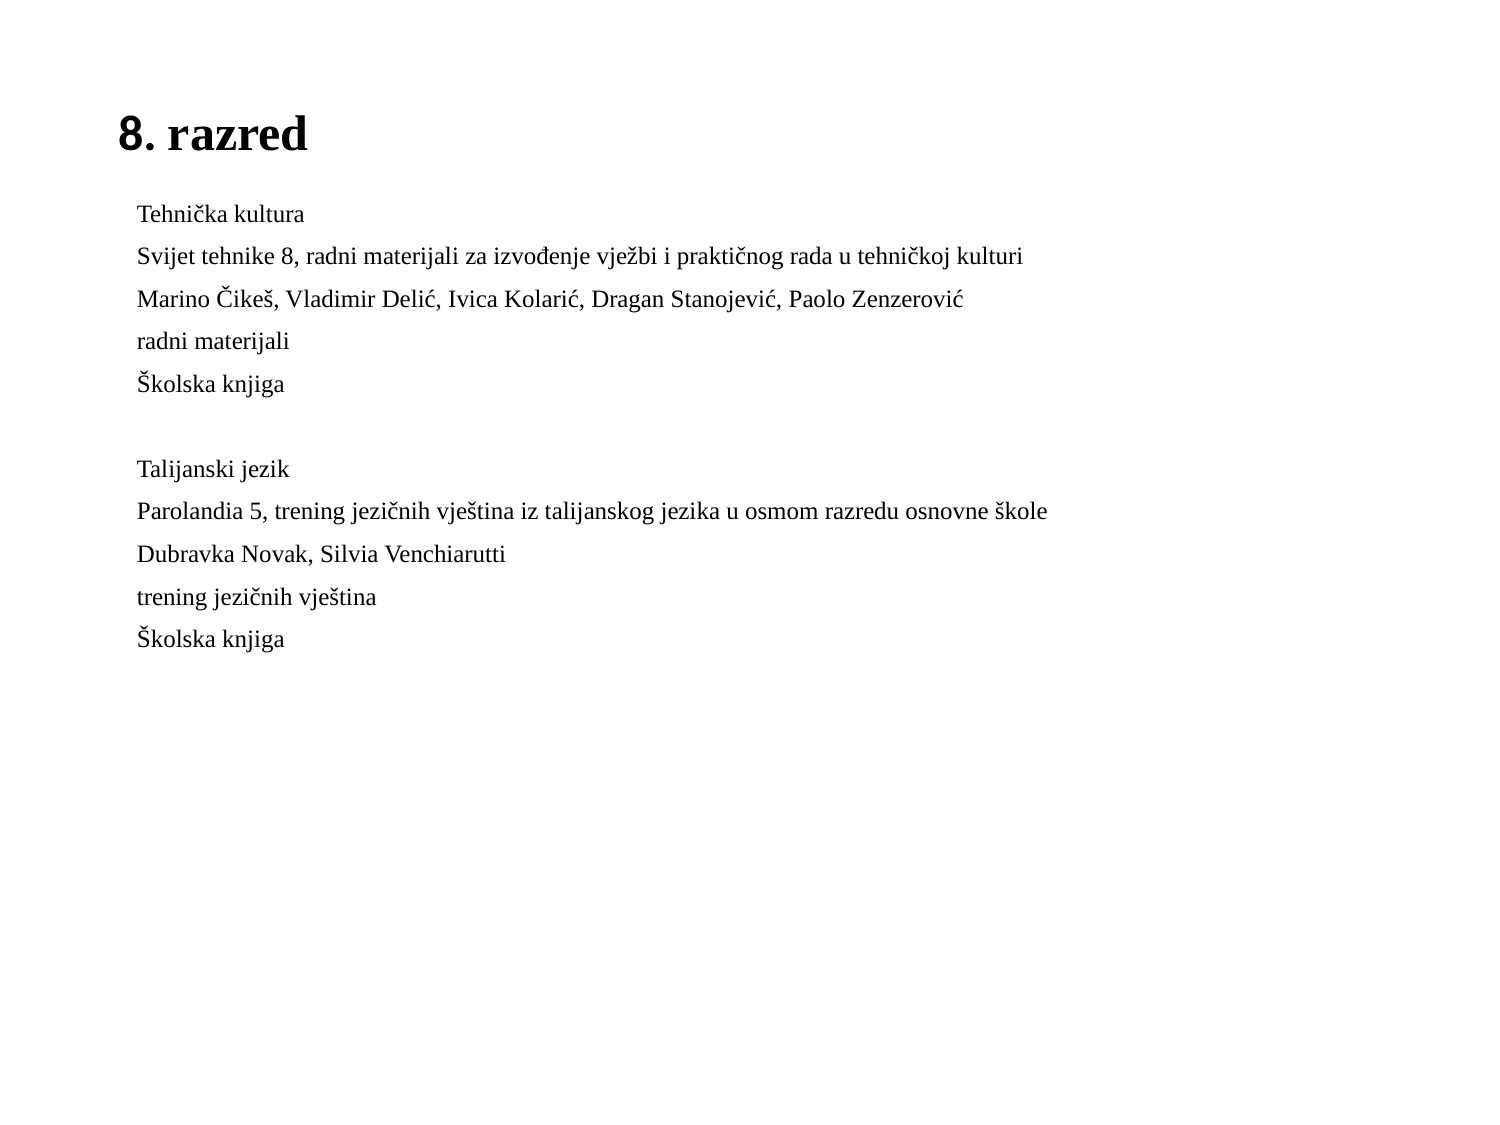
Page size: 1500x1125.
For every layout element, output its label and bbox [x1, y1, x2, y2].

list [103, 193, 1397, 1105]
title [103, 59, 1397, 193]
